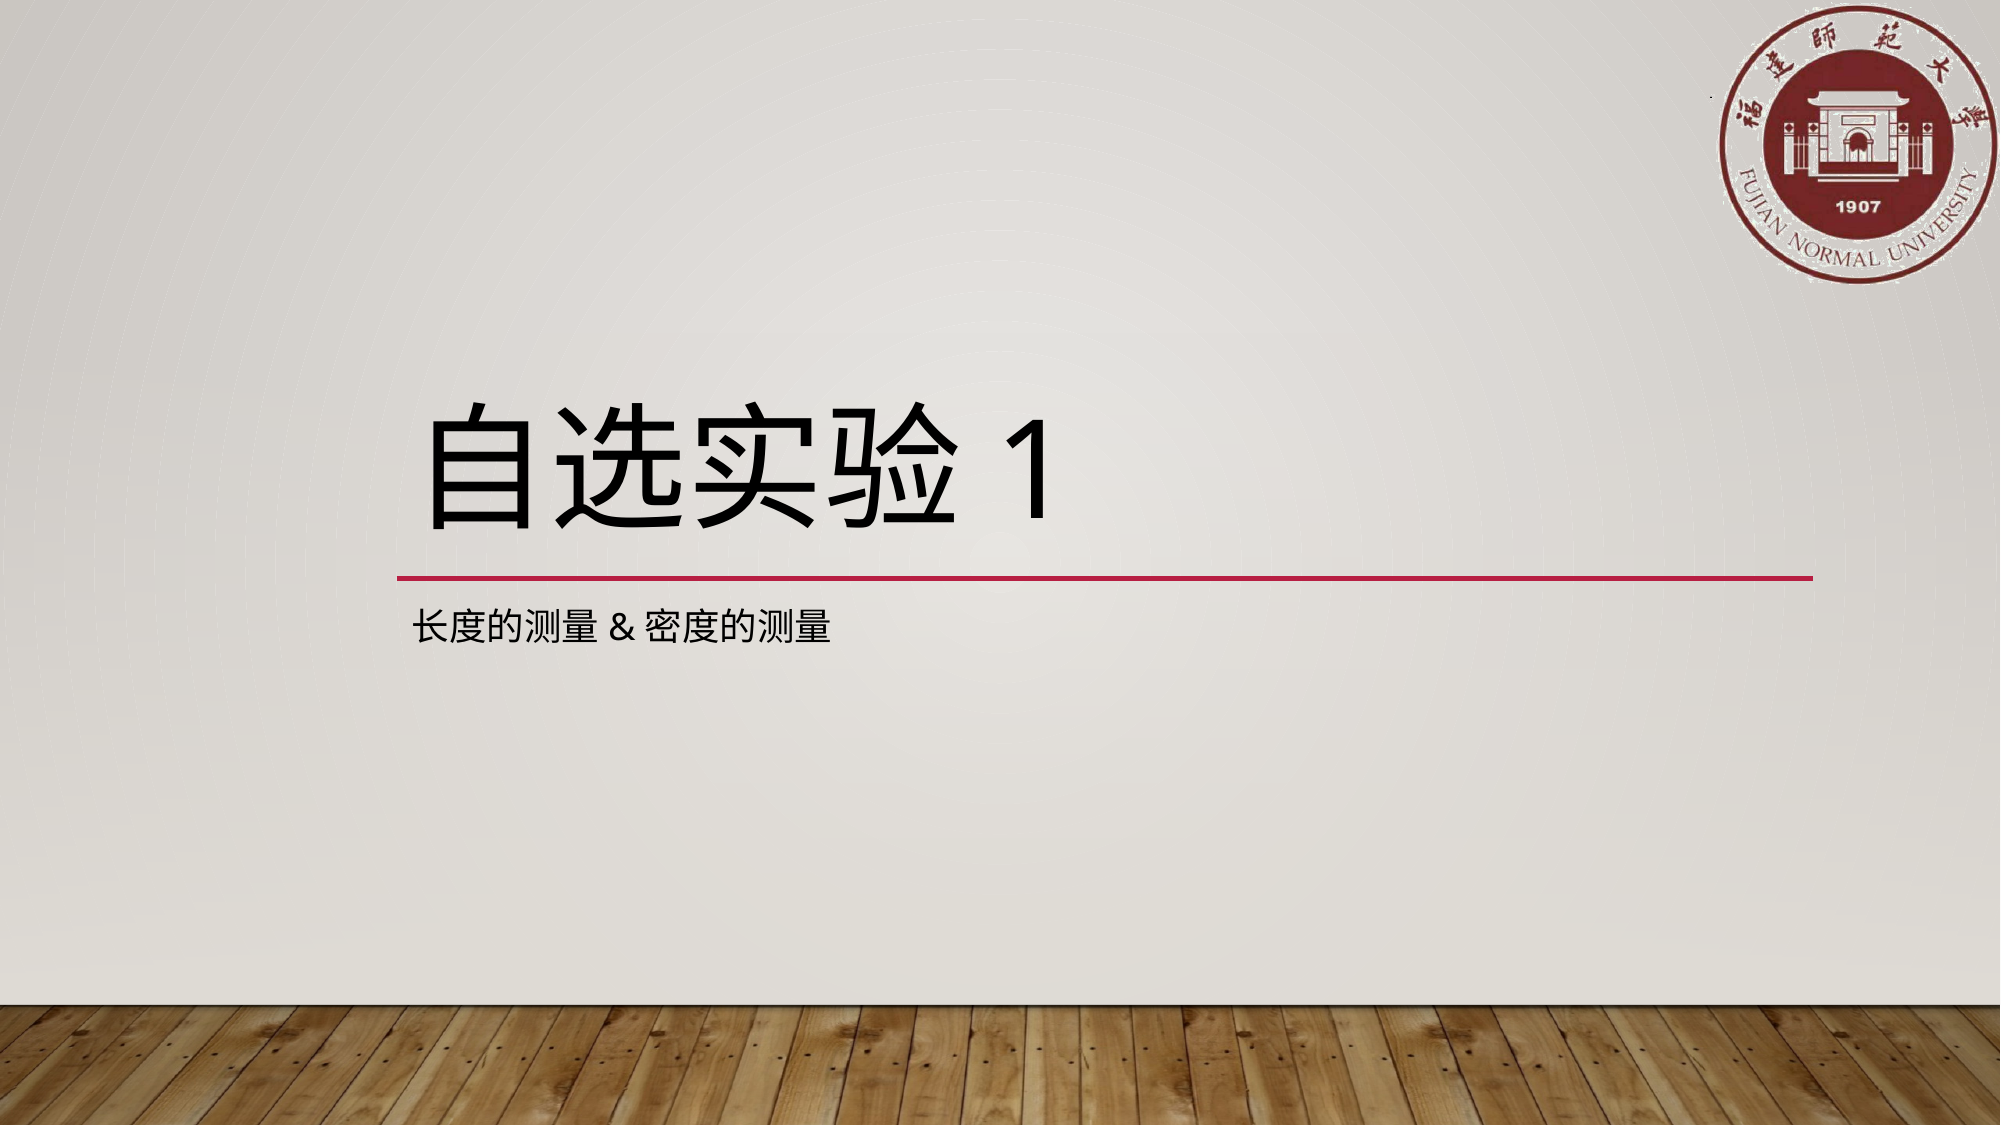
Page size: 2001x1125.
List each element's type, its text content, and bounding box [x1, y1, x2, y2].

picture [1697, 0, 2001, 304]
picture [0, 1005, 2000, 1125]
title 自选实验1 [396, 131, 1814, 549]
subtitle 长度的测量&密度的测量 [396, 579, 1814, 740]
